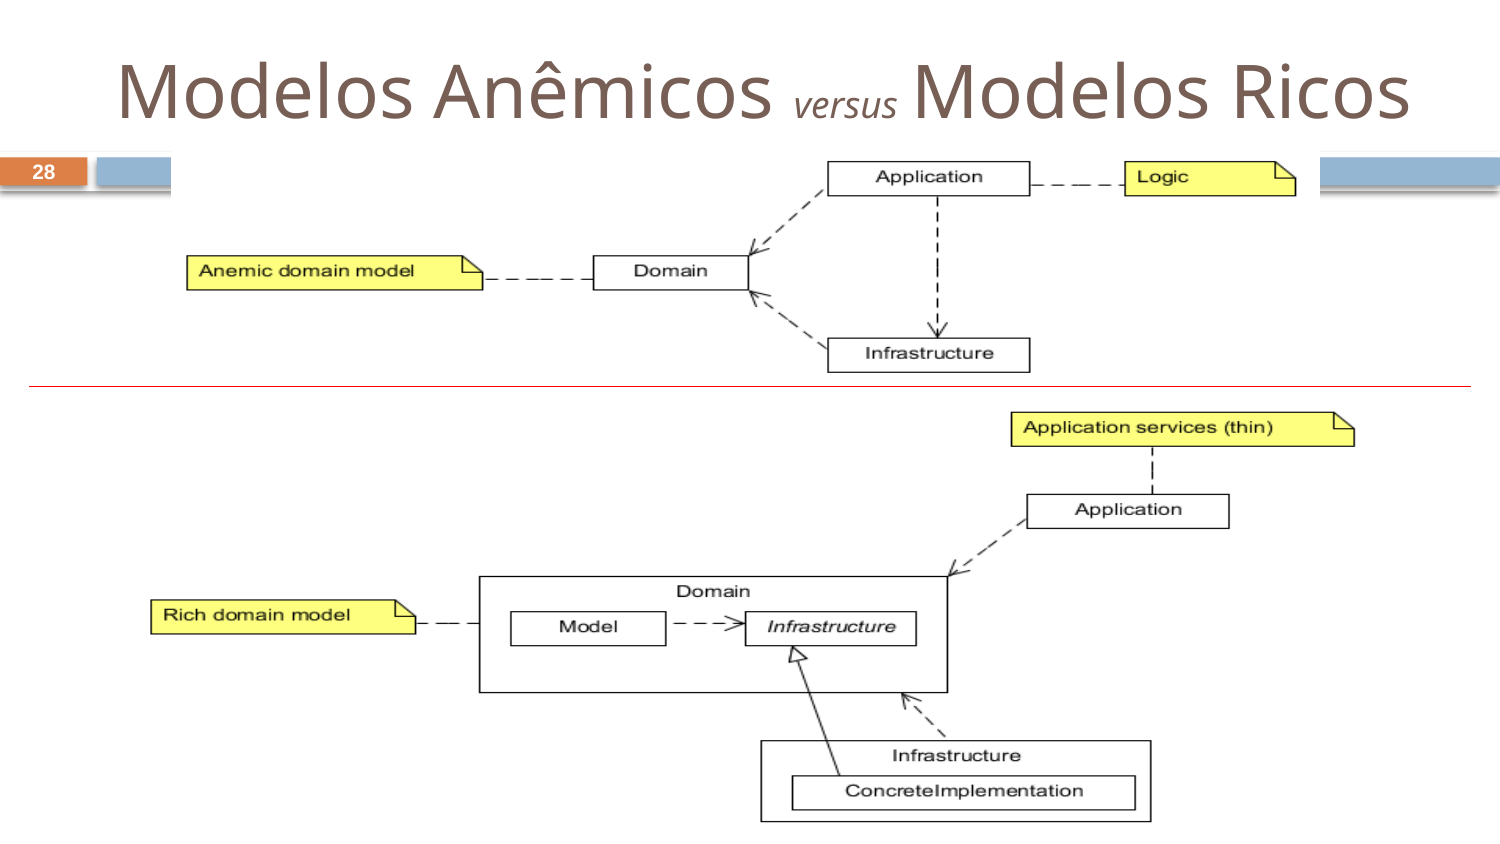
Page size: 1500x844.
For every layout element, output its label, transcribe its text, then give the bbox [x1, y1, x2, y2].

slide_number 28 [0, 156, 88, 187]
picture [135, 387, 1374, 835]
picture [170, 146, 1320, 386]
title Modelos Anêmicos versus Modelos Ricos [100, 28, 1438, 150]
